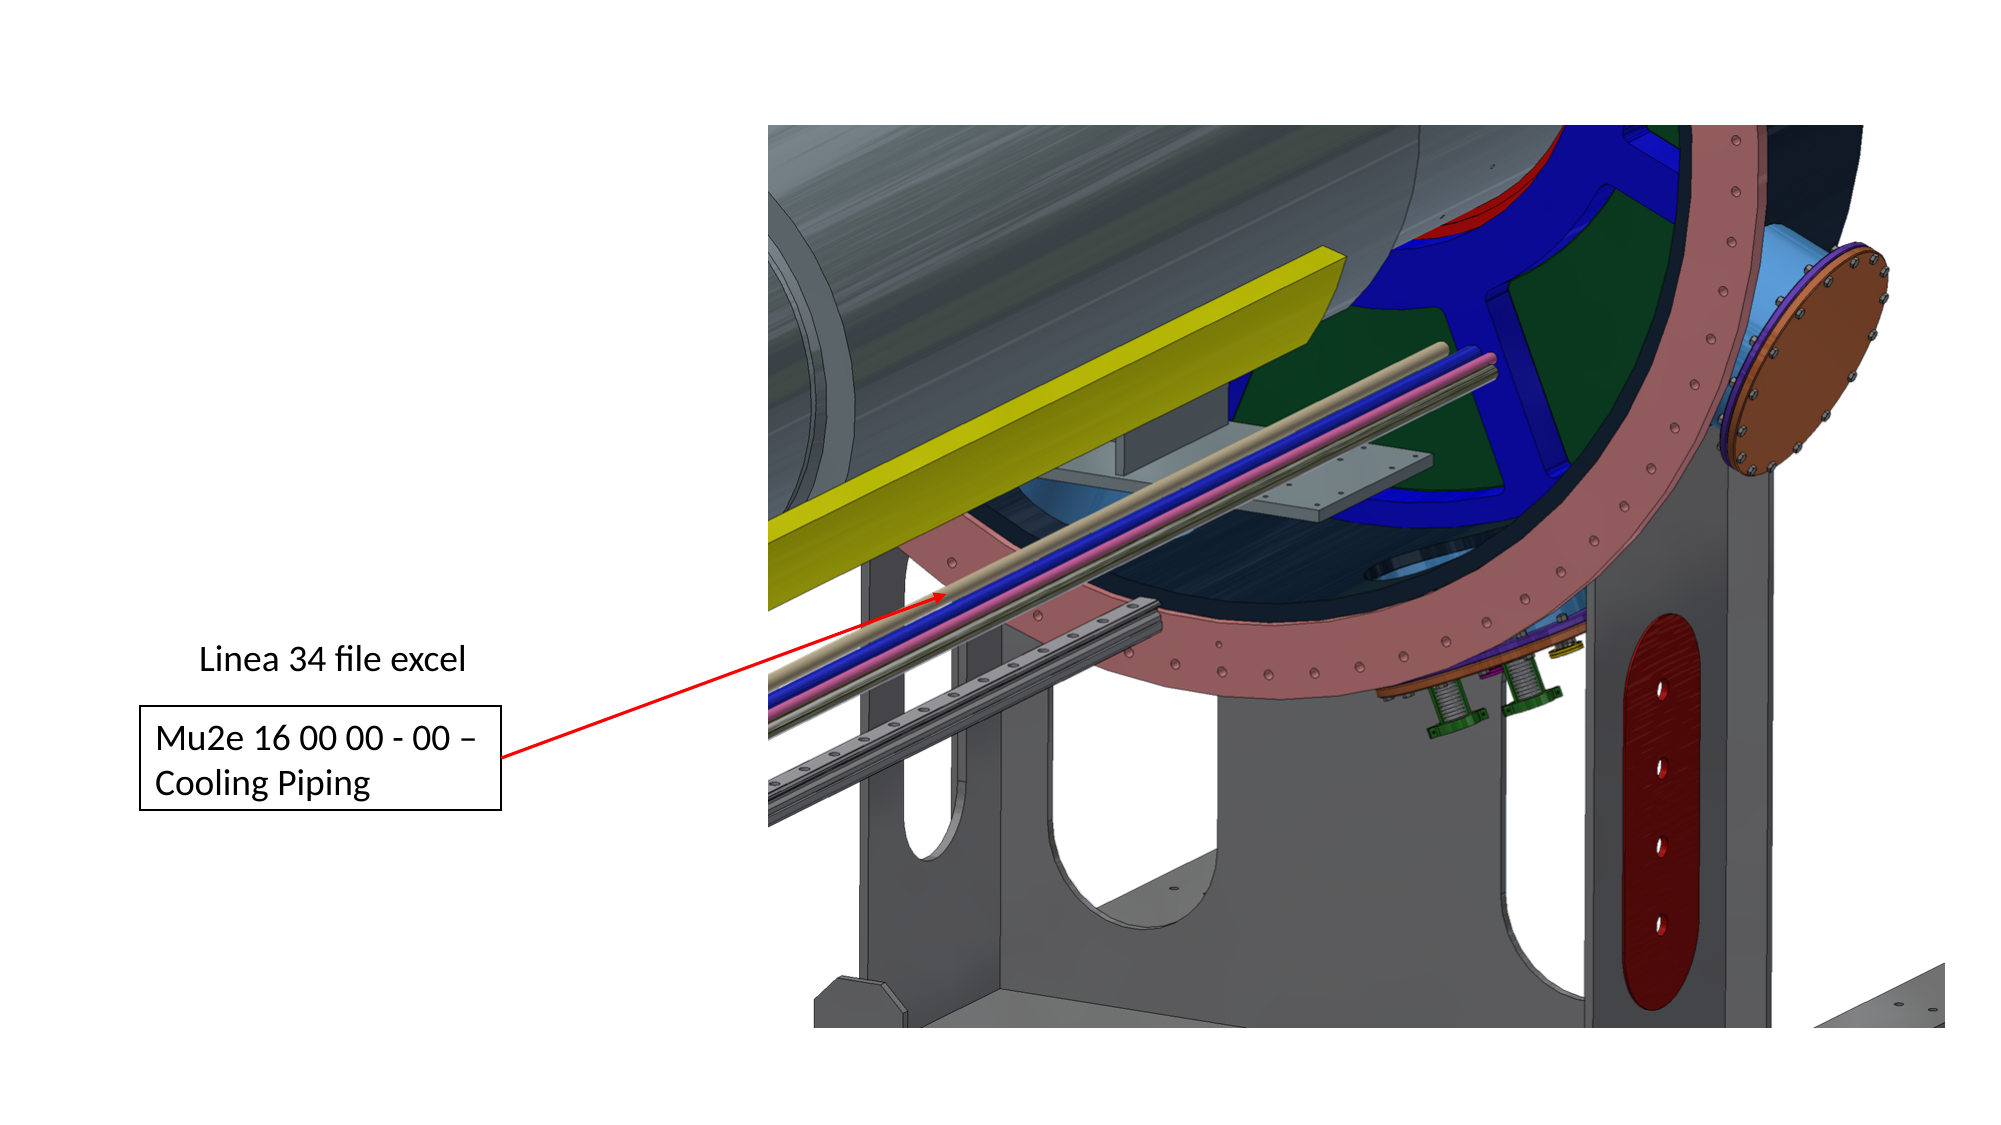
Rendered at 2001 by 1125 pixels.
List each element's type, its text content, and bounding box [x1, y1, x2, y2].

text_box Linea 34 file excel [184, 626, 482, 686]
text_box Mu2e 16 00 00 - 00 – Cooling Piping [139, 705, 502, 811]
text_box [503, 594, 947, 759]
picture [768, 125, 1945, 1028]
